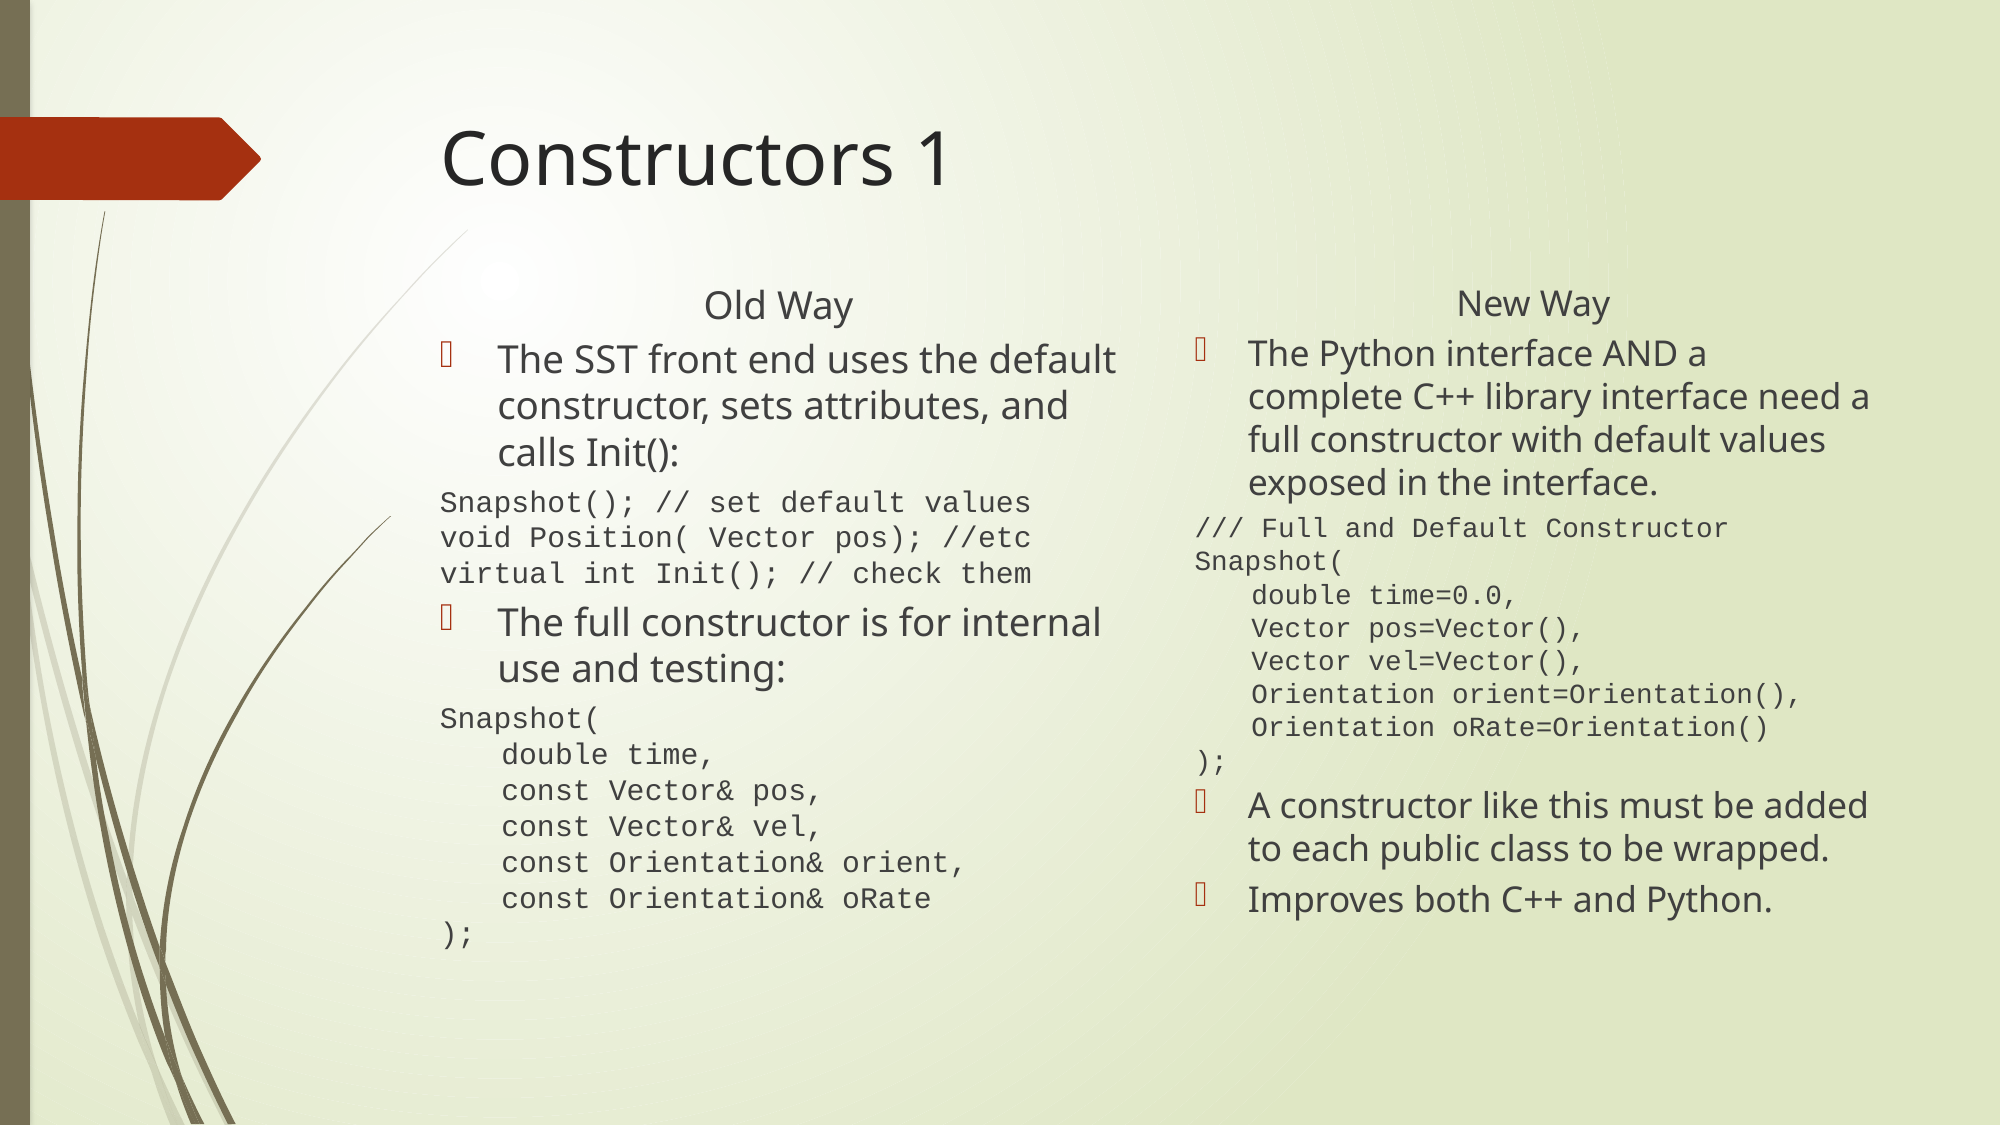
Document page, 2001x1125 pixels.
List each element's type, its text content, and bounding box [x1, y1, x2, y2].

list Old Way The SST front end uses the default constructor, sets attributes, and calls Init(): Snapshot(); // set default values void Position( Vector pos); //etc virtual int Init(); // check them The full constructor is for internal use and testing: Snapshot( double time, const Vector& pos, const Vector& vel, const Orientation& orient, const Orientation& oRate ); [424, 273, 1133, 970]
title Constructors 1 [425, 102, 1888, 217]
list New Way The Python interface AND a complete C++ library interface need a full constructor with default values exposed in the interface. /// Full and Default Constructor Snapshot( double time=0.0, Vector pos=Vector(), Vector vel=Vector(), Orientation orient=Orientation(), Orientation oRate=Orientation() ); A constructor like this must be added to each public class to be wrapped. Improves both C++ and Python. [1179, 273, 1888, 969]
